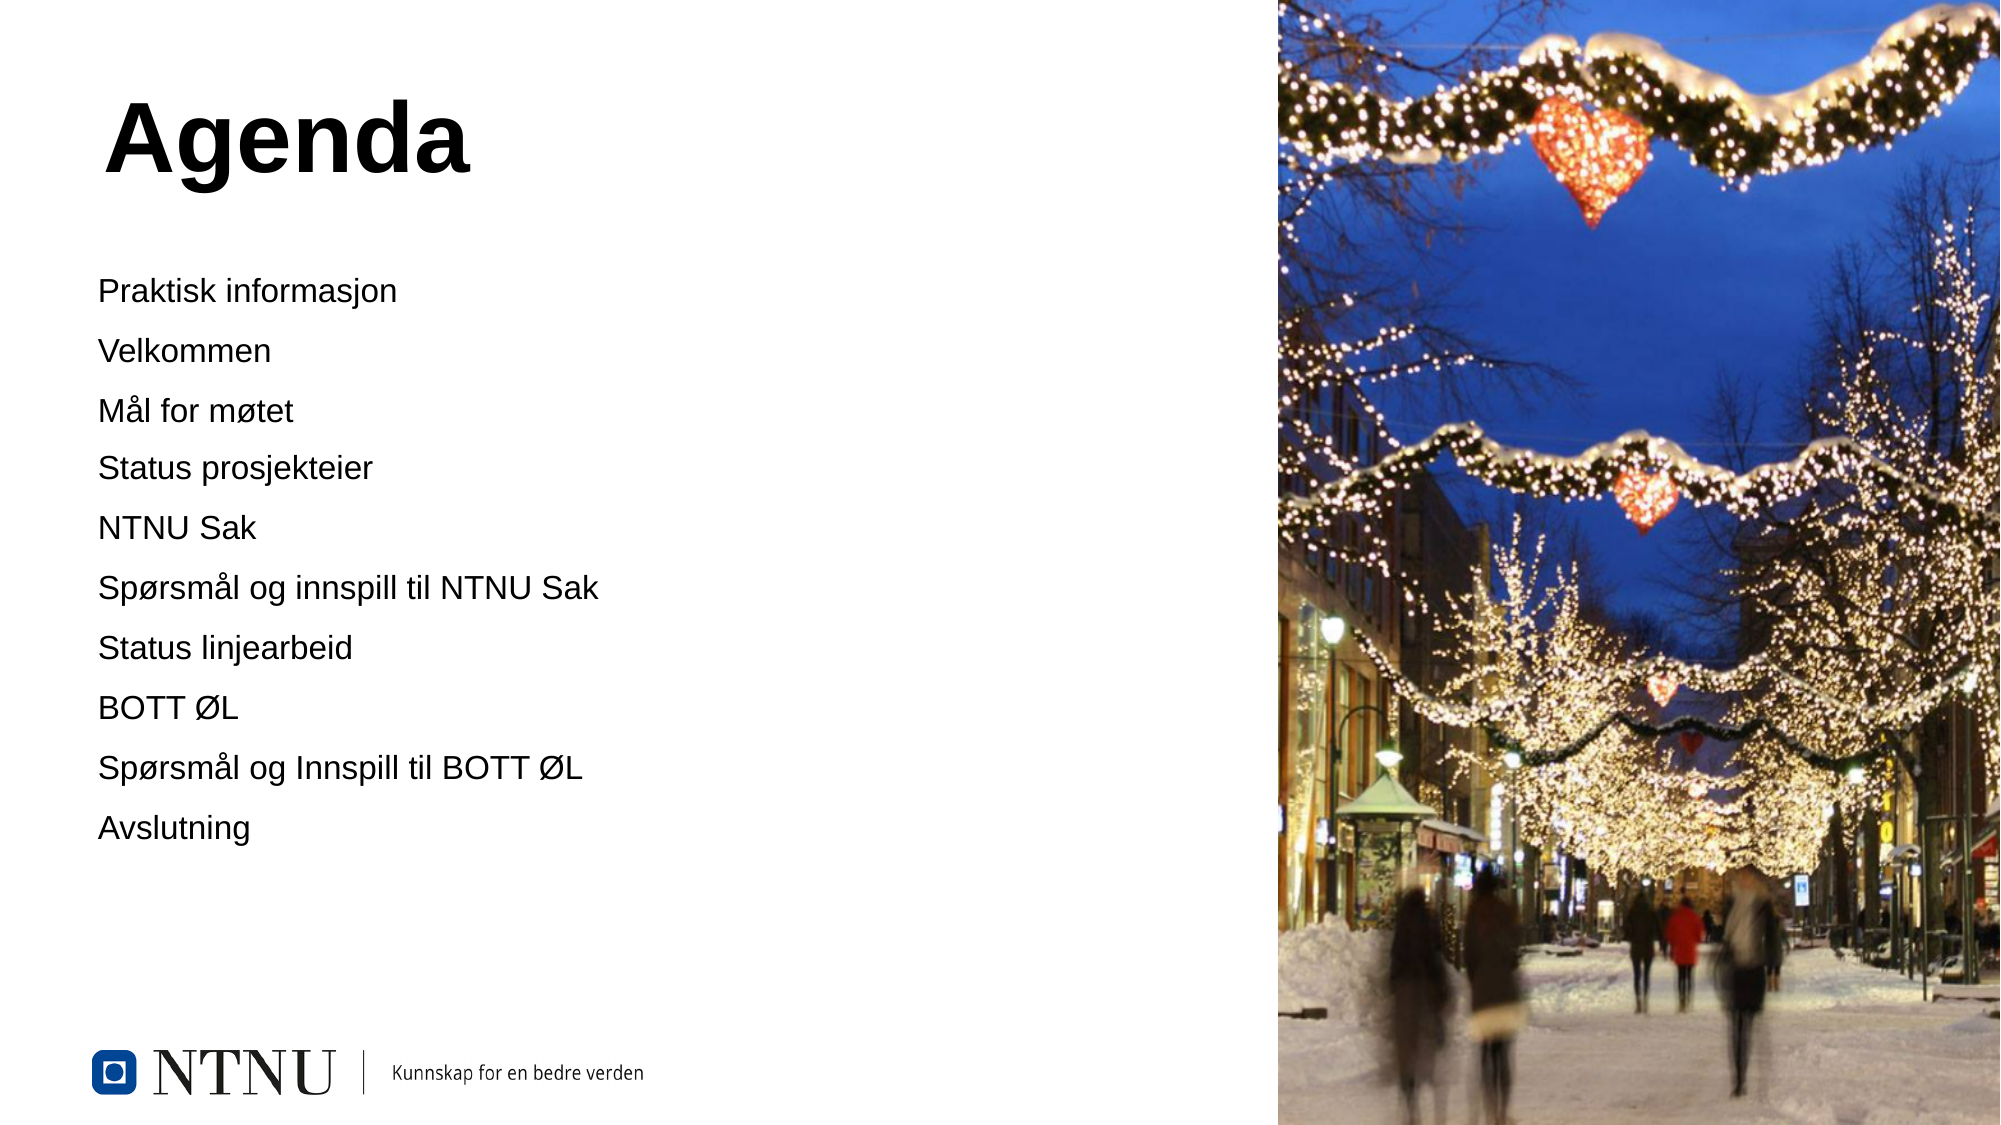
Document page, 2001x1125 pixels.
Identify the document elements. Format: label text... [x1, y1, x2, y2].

table_cell Status linjearbeid [78, 620, 1085, 680]
picture [92, 1050, 644, 1095]
picture [1278, 0, 2000, 1125]
table_cell Status prosjekteier [78, 440, 1085, 500]
table_cell Spørsmål og Innspill til BOTT ØL [78, 740, 1085, 800]
table_cell Velkommen [78, 323, 1085, 383]
table_cell Mål for møtet [78, 383, 1085, 440]
table_cell NTNU Sak [78, 500, 1085, 560]
table_cell BOTT ØL [78, 680, 1085, 740]
table_cell Spørsmål og innspill til NTNU Sak [78, 560, 1085, 620]
table_cell Avslutning [78, 800, 1085, 860]
title Agenda [89, 65, 1273, 208]
table_header Praktisk informasjon [78, 262, 1085, 323]
